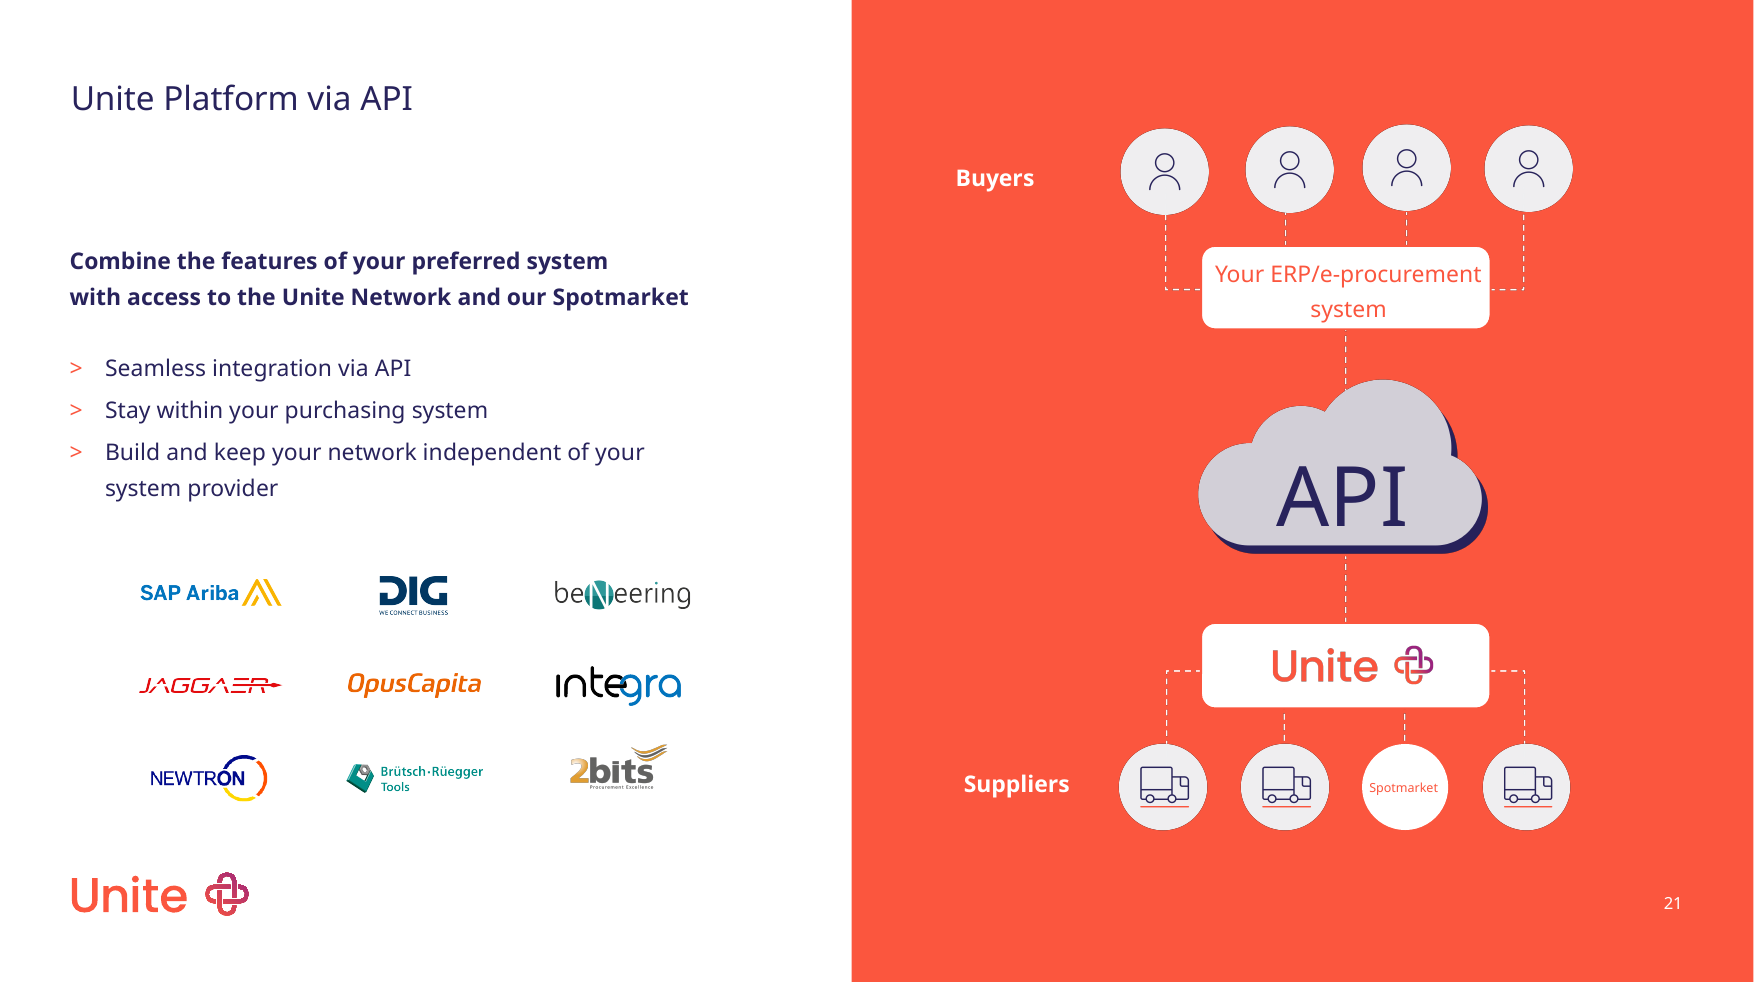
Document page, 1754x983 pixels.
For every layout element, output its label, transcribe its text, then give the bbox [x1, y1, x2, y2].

slide_number 21 [1586, 875, 1683, 916]
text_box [527, 733, 710, 804]
text_box Combine the features of your preferred system with access to the Unite Network and our Spotmarket Seamless integration via API Stay within your purchasing system Build and keep your network independent of your system provider [69, 238, 719, 561]
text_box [119, 744, 302, 812]
text_box [851, 0, 1754, 983]
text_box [527, 652, 710, 719]
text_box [323, 652, 506, 719]
text_box Buyers [955, 155, 1035, 191]
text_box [322, 745, 505, 812]
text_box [119, 559, 302, 627]
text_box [527, 559, 710, 627]
title Unite Platform via API [70, 71, 1683, 162]
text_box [1114, 120, 1578, 835]
text_box Suppliers [963, 761, 1071, 797]
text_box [322, 559, 505, 627]
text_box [119, 652, 302, 719]
